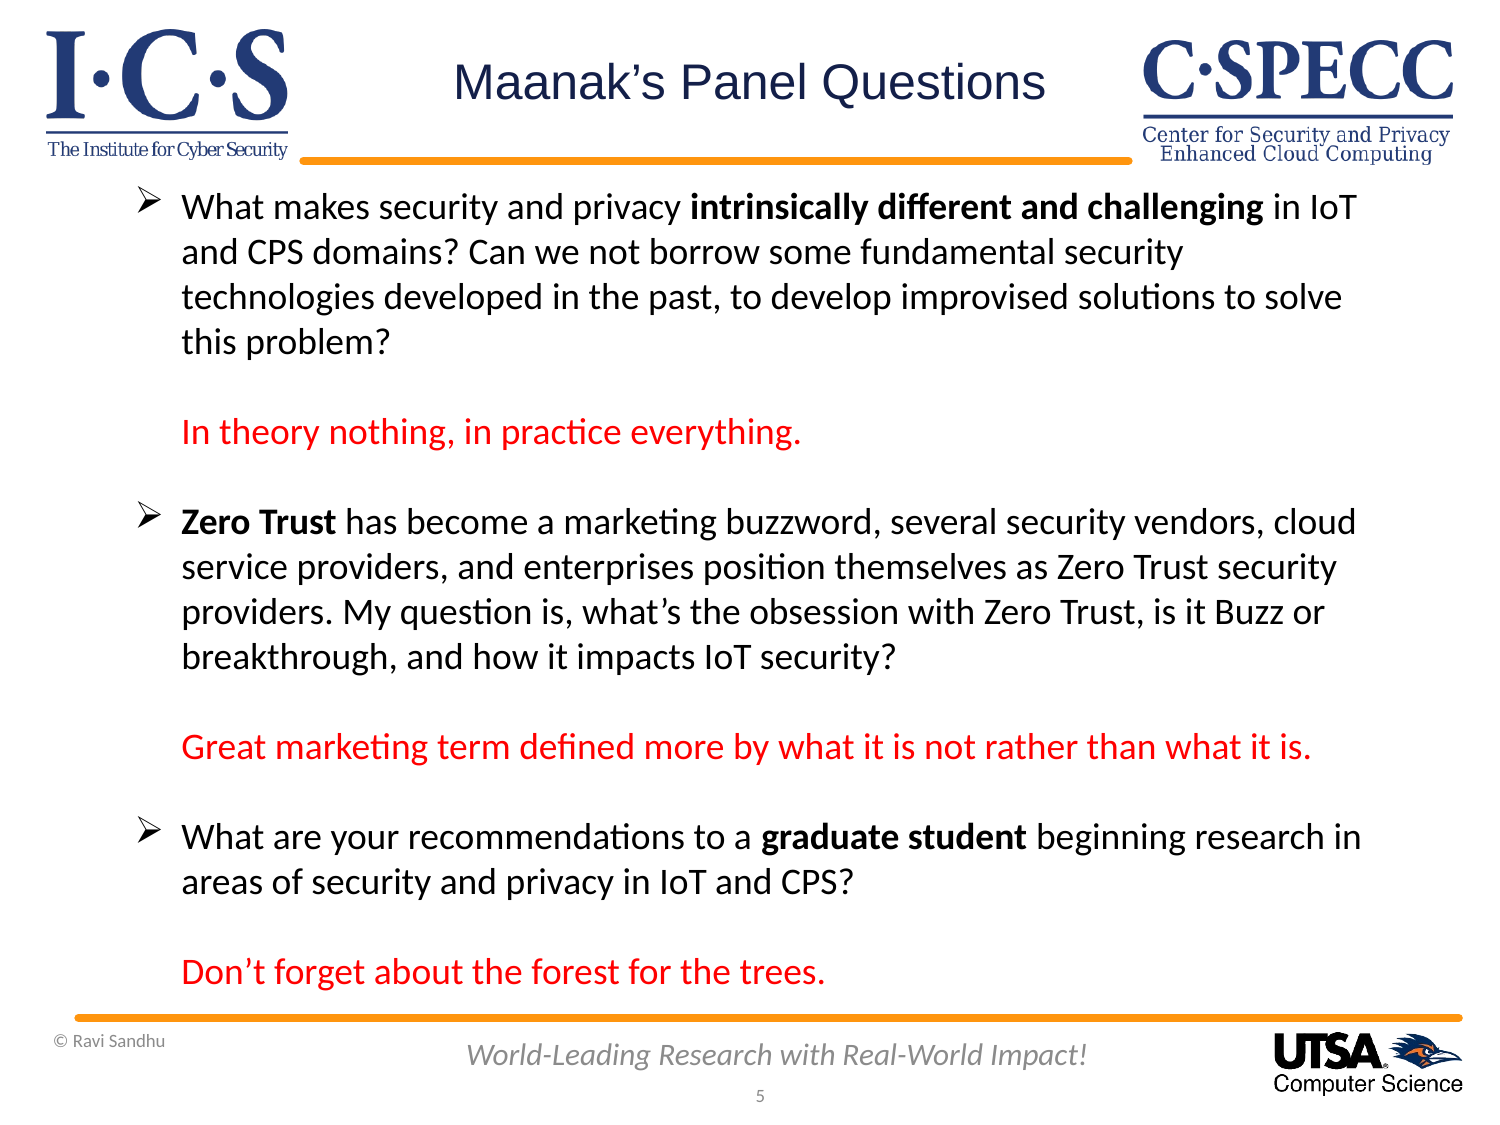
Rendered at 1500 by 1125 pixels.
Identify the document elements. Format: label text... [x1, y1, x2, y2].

title Maanak’s Panel Questions [355, 45, 1144, 121]
picture [46, 29, 288, 160]
text_box What makes security and privacy intrinsically different and challenging in IoT and CPS domains? Can we not borrow some fundamental security technologies developed in the past, to develop improvised solutions to solve this problem? In theory nothing, in practice everything. Zero Trust has become a marketing buzzword, several security vendors, cloud service providers, and enterprises position themselves as Zero Trust security providers. My question is, what’s the obsession with Zero Trust, is it Buzz or breakthrough, and how it impacts IoT security? Great marketing term defined more by what it is not rather than what it is. What are your recommendations to a graduate student beginning research in areas of security and privacy in IoT and CPS? Don’t forget about the forest for the trees. [119, 174, 1380, 1045]
picture [1264, 1022, 1473, 1098]
footer World-Leading Research with Real-World Impact! [450, 1045, 1105, 1084]
slide_number © Ravi Sandhu [37, 1024, 450, 1079]
picture [1143, 40, 1453, 165]
slide_number 5 [719, 1065, 781, 1125]
